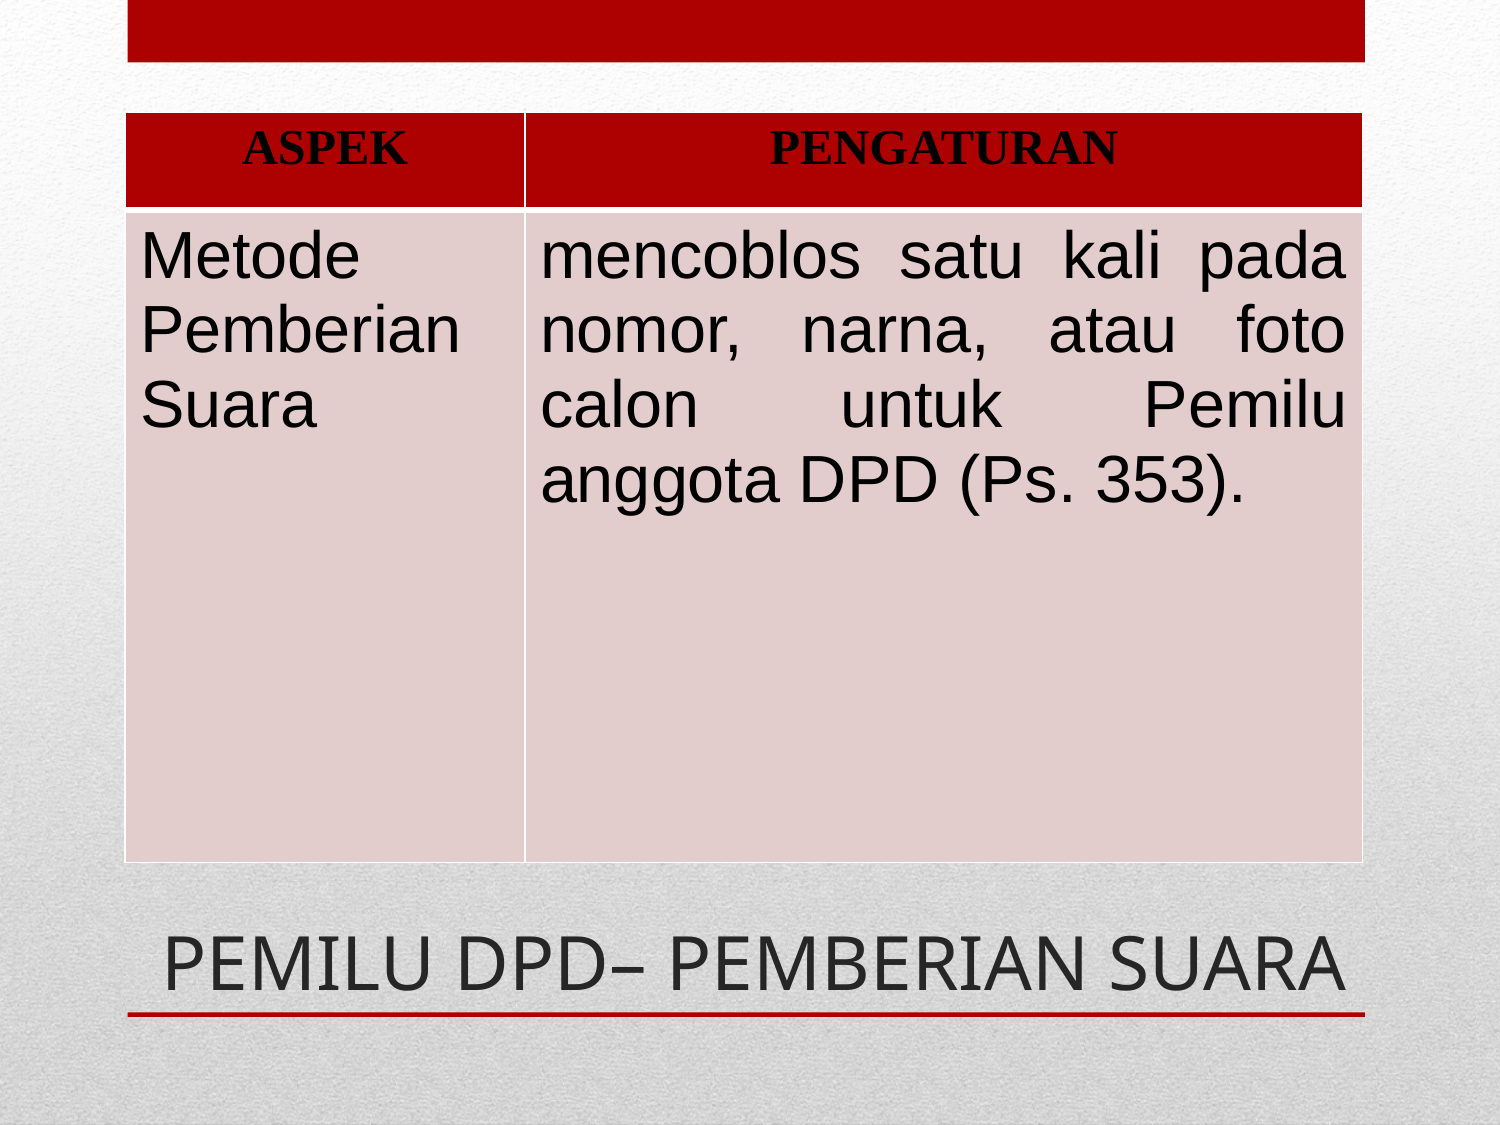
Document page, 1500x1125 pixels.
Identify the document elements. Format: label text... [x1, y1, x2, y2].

table_cell Metode Pemberian Suara [126, 213, 524, 862]
table_header ASPEK [126, 113, 524, 207]
title PEMILU DPD– PEMBERIAN SUARA [125, 863, 1363, 1013]
table_header PENGATURAN [526, 113, 1362, 207]
table_cell mencoblos satu kali pada nomor, narna, atau foto calon untuk Pemilu anggota DPD (Ps. 353). [526, 213, 1362, 862]
